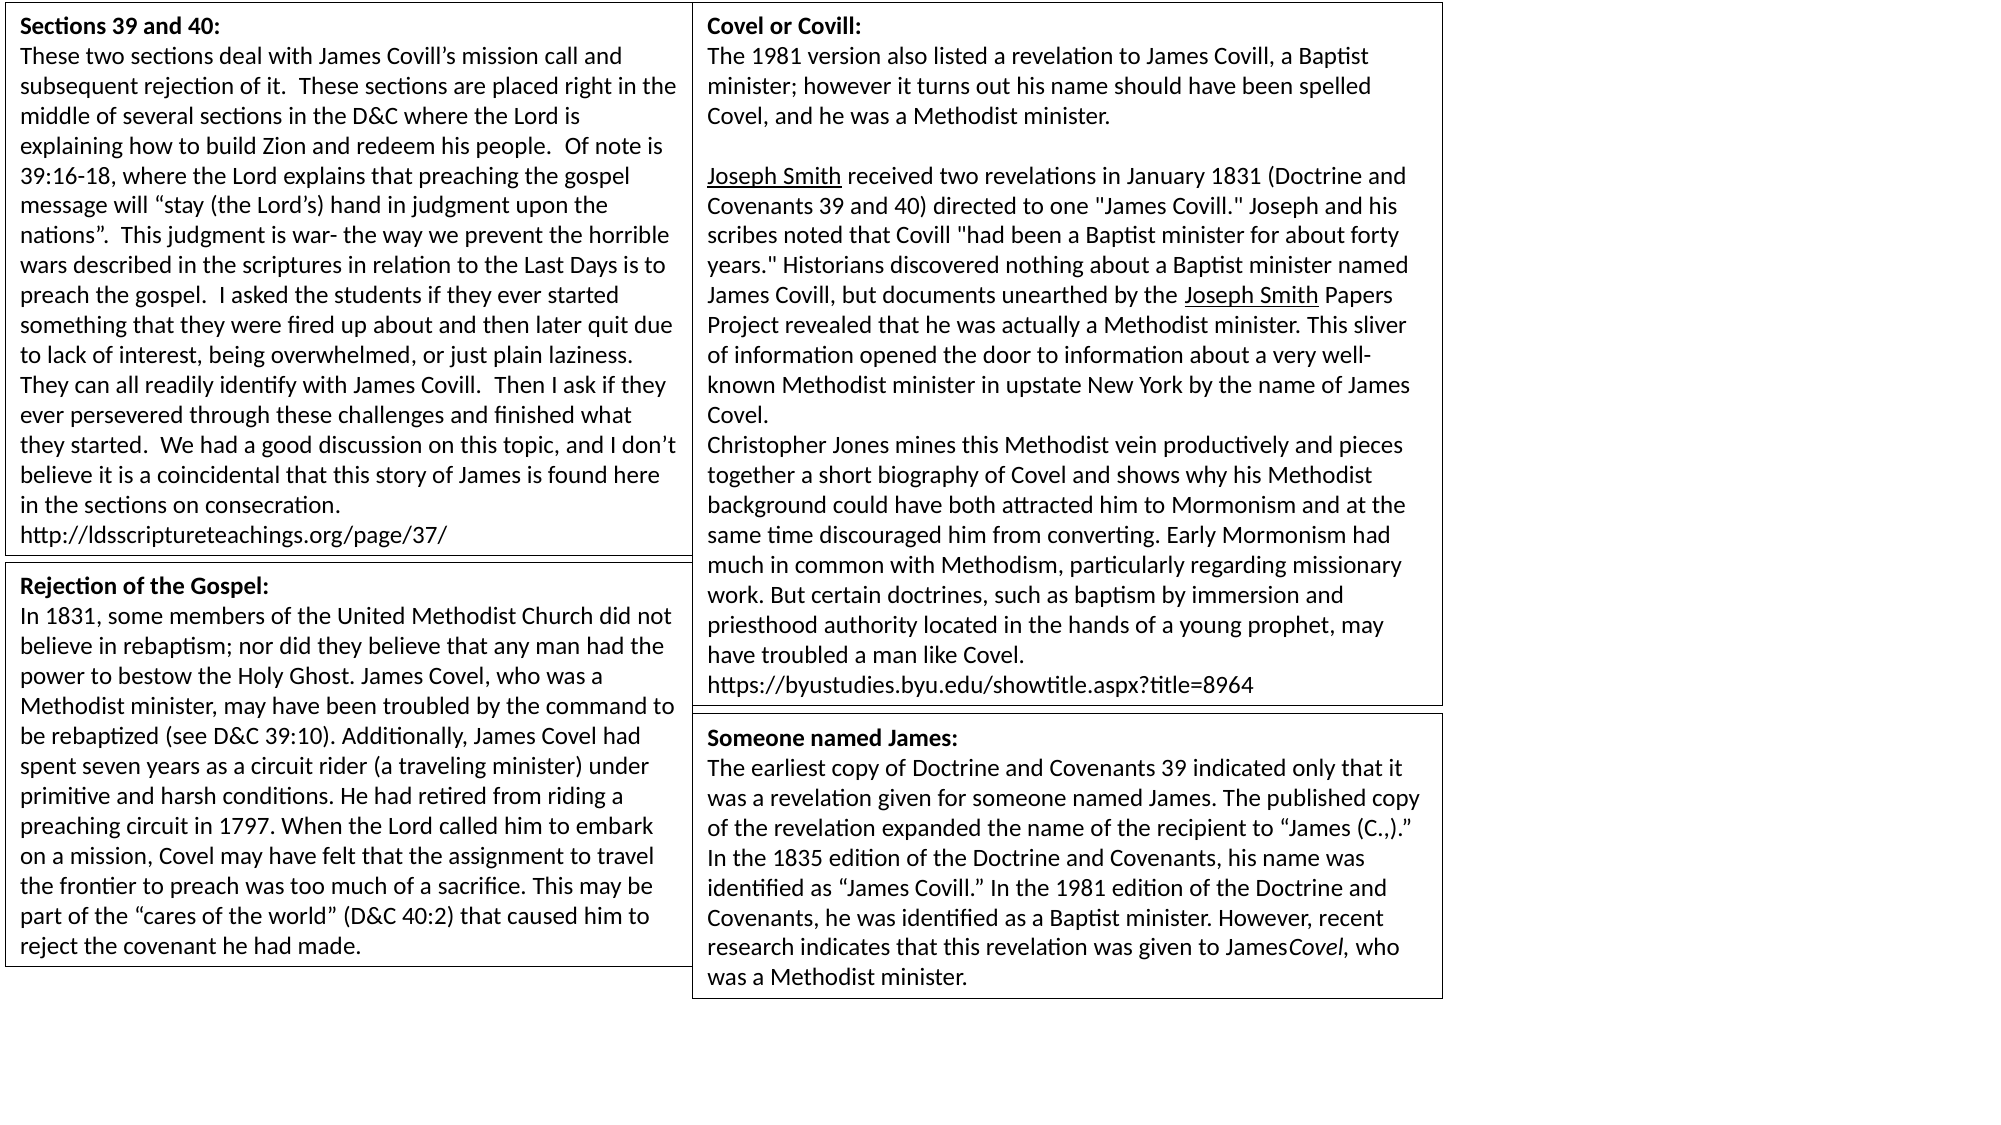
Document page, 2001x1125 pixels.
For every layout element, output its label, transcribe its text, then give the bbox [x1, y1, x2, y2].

text_box Sections 39 and 40: These two sections deal with James Covill’s mission call and subsequent rejection of it. These sections are placed right in the middle of several sections in the D&C where the Lord is explaining how to build Zion and redeem his people. Of note is 39:16-18, where the Lord explains that preaching the gospel message will “stay (the Lord’s) hand in judgment upon the nations”. This judgment is war- the way we prevent the horrible wars described in the scriptures in relation to the Last Days is to preach the gospel. I asked the students if they ever started something that they were fired up about and then later quit due to lack of interest, being overwhelmed, or just plain laziness. They can all readily identify with James Covill. Then I ask if they ever persevered through these challenges and finished what they started. We had a good discussion on this topic, and I don’t believe it is a coincidental that this story of James is found here in the sections on consecration. http://ldsscriptureteachings.org/page/37/ [5, 2, 693, 556]
text_box Someone named James: The earliest copy of Doctrine and Covenants 39 indicated only that it was a revelation given for someone named James. The published copy of the revelation expanded the name of the recipient to “James (C.,).” In the 1835 edition of the Doctrine and Covenants, his name was identified as “James Covill.” In the 1981 edition of the Doctrine and Covenants, he was identified as a Baptist minister. However, recent research indicates that this revelation was given to JamesCovel, who was a Methodist minister. [692, 713, 1443, 999]
text_box Covel or Covill: The 1981 version also listed a revelation to James Covill, a Baptist minister; however it turns out his name should have been spelled Covel, and he was a Methodist minister. Joseph Smith received two revelations in January 1831 (Doctrine and Covenants 39 and 40) directed to one "James Covill." Joseph and his scribes noted that Covill "had been a Baptist minister for about forty years." Historians discovered nothing about a Baptist minister named James Covill, but documents unearthed by the Joseph Smith Papers Project revealed that he was actually a Methodist minister. This sliver of information opened the door to information about a very well-known Methodist minister in upstate New York by the name of James Covel. Christopher Jones mines this Methodist vein productively and pieces together a short biography of Covel and shows why his Methodist background could have both attracted him to Mormonism and at the same time discouraged him from converting. Early Mormonism had much in common with Methodism, particularly regarding missionary work. But certain doctrines, such as baptism by immersion and priesthood authority located in the hands of a young prophet, may have troubled a man like Covel. https://byustudies.byu.edu/showtitle.aspx?title=8964 [692, 2, 1443, 706]
text_box Rejection of the Gospel: In 1831, some members of the United Methodist Church did not believe in rebaptism; nor did they believe that any man had the power to bestow the Holy Ghost. James Covel, who was a Methodist minister, may have been troubled by the command to be rebaptized (see D&C 39:10). Additionally, James Covel had spent seven years as a circuit rider (a traveling minister) under primitive and harsh conditions. He had retired from riding a preaching circuit in 1797. When the Lord called him to embark on a mission, Covel may have felt that the assignment to travel the frontier to preach was too much of a sacrifice. This may be part of the “cares of the world” (D&C 40:2) that caused him to reject the covenant he had made. [5, 562, 693, 967]
